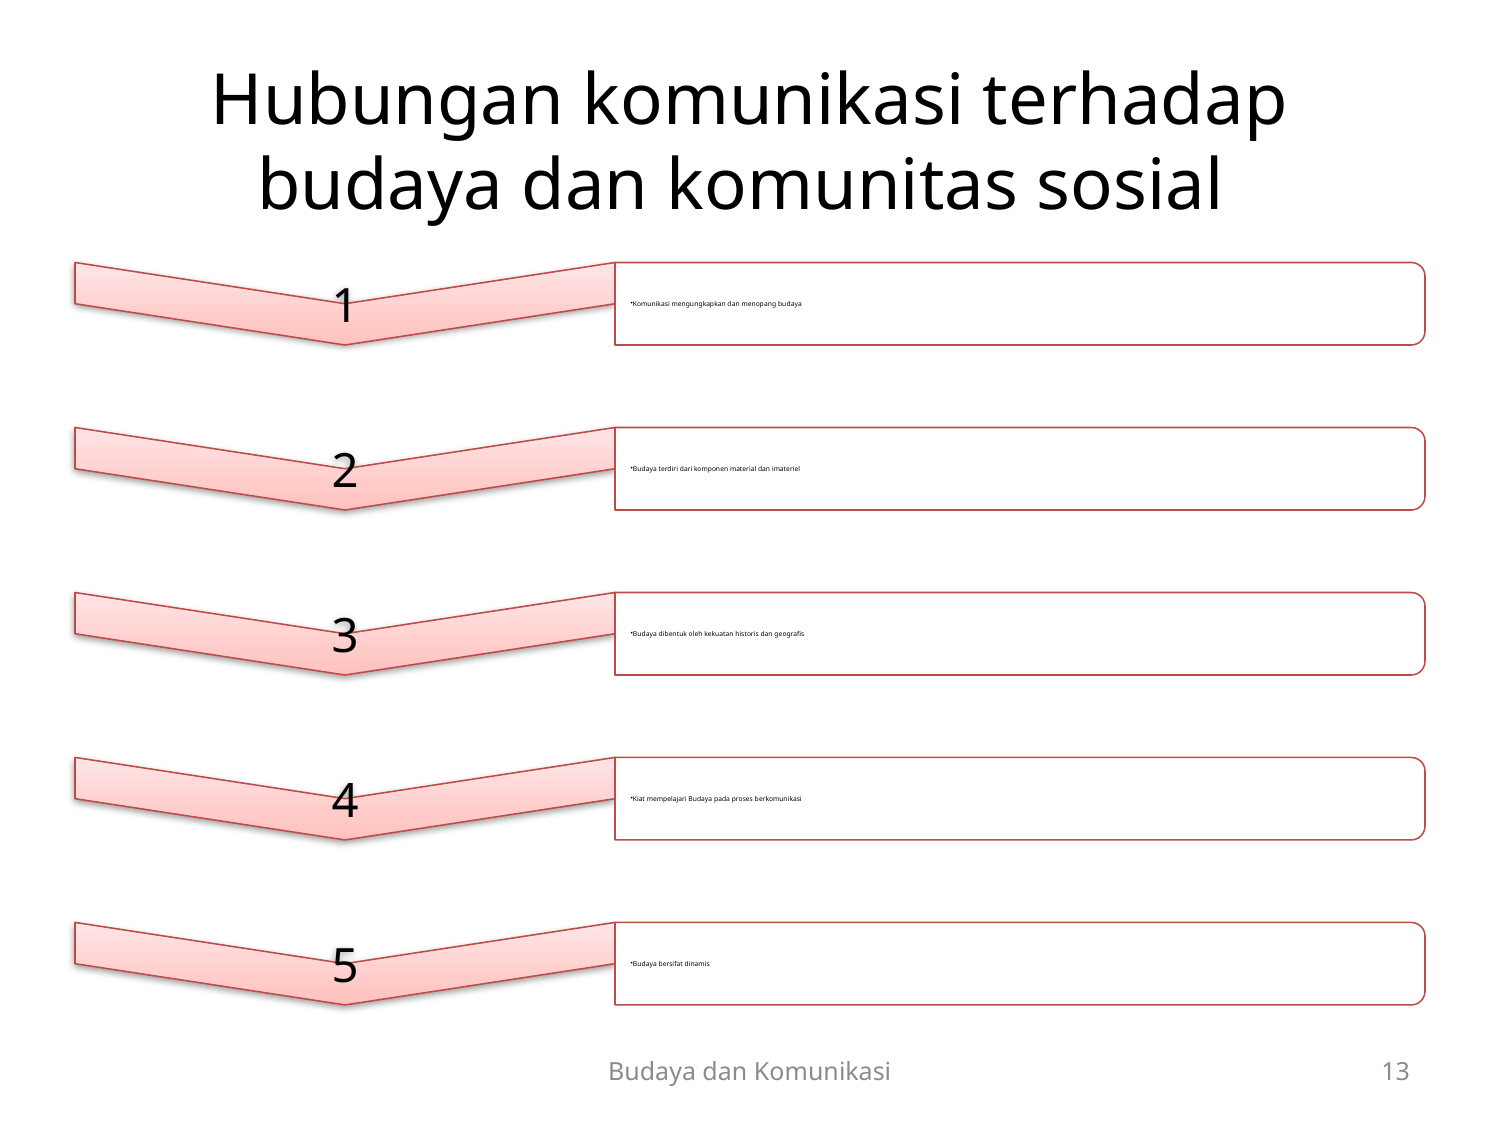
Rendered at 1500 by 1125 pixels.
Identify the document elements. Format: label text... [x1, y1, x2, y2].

title Hubungan komunikasi terhadap budaya dan komunitas sosial [75, 45, 1425, 233]
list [74, 262, 1426, 1006]
slide_number 13 [1074, 1042, 1425, 1103]
footer Budaya dan Komunikasi [512, 1042, 988, 1103]
